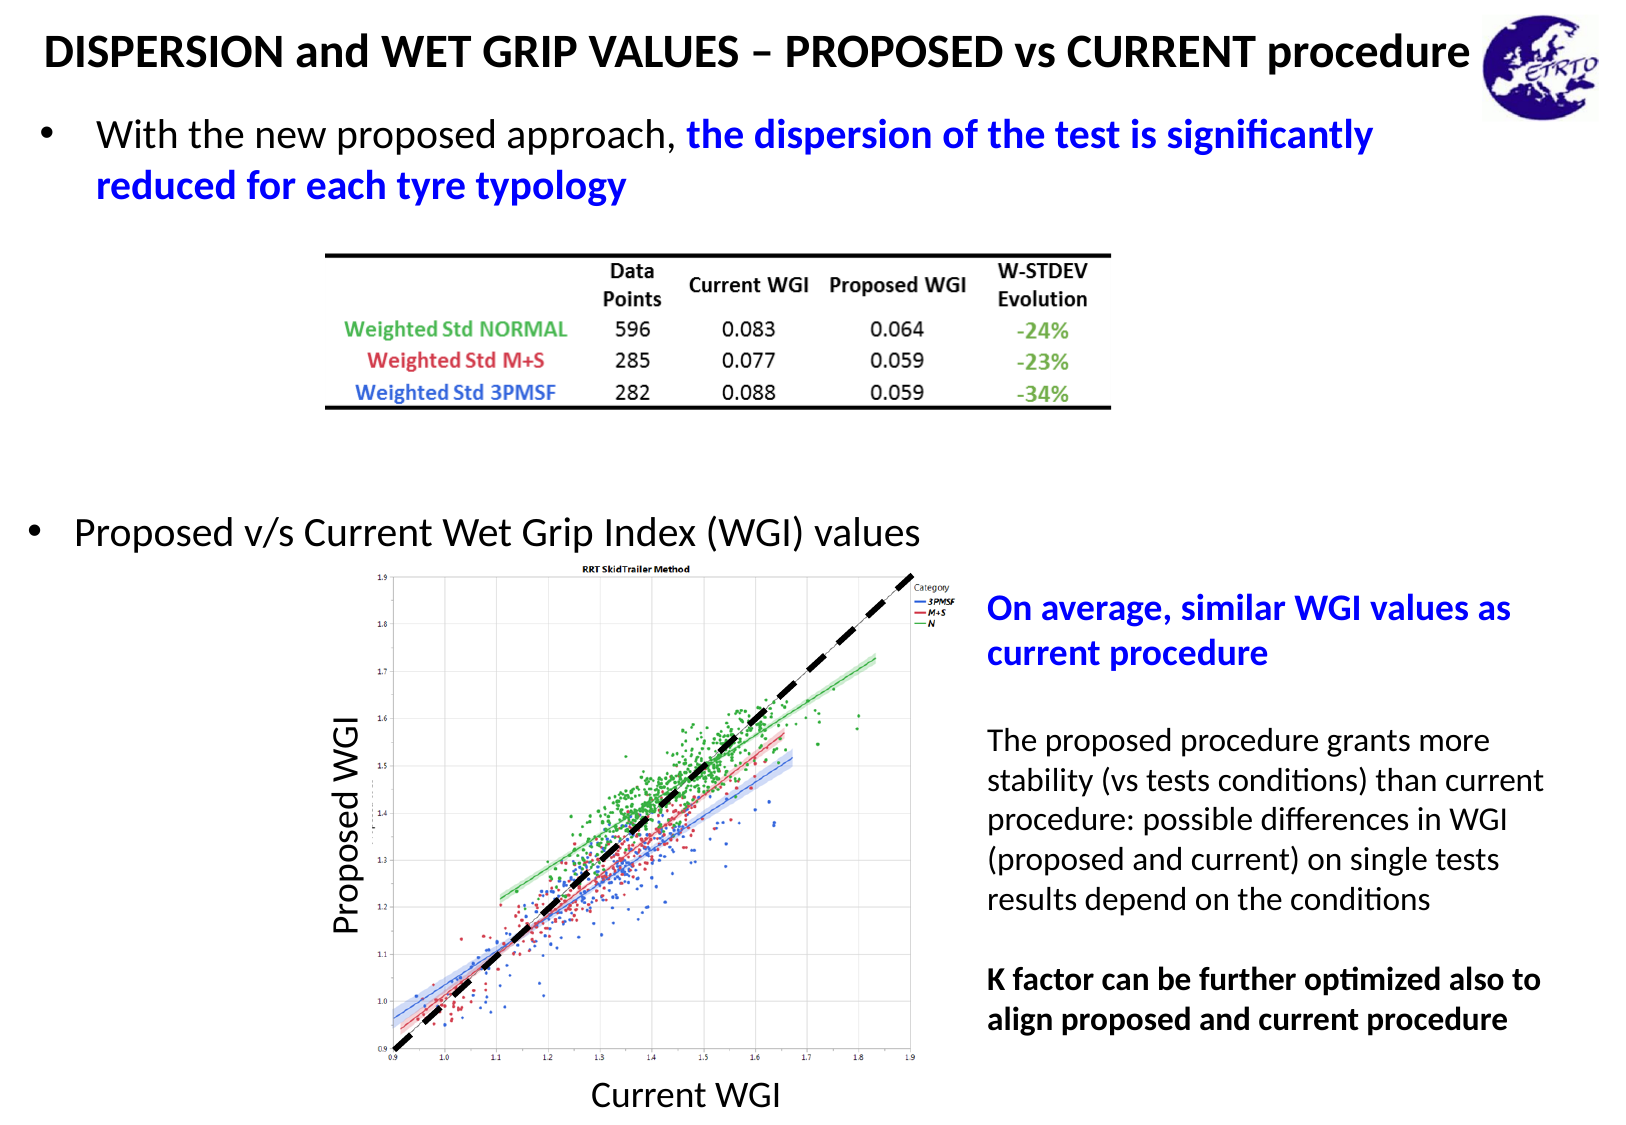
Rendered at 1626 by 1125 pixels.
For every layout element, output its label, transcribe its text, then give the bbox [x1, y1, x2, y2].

text_box Current WGI [576, 1083, 797, 1123]
text_box DISPERSION and WET GRIP VALUES – PROPOSED vs CURRENT procedure [26, 15, 762, 81]
picture [1475, 12, 1602, 126]
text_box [393, 574, 913, 1051]
text_box On average, similar WGI values as current procedure The proposed procedure grants more stability (vs tests conditions) than current procedure: possible differences in WGI (proposed and current) on single tests results depend on the conditions K factor can be further optimized also to align proposed and current procedure [977, 575, 1610, 1045]
text_box Proposed v/s Current Wet Grip Index (WGI) values [12, 407, 1050, 563]
picture [324, 249, 1112, 425]
text_box With the new proposed approach, the dispersion of the test is significantly reduced for each tyre typology [24, 99, 1452, 225]
picture [362, 562, 973, 1076]
text_box Proposed WGI [312, 701, 357, 950]
